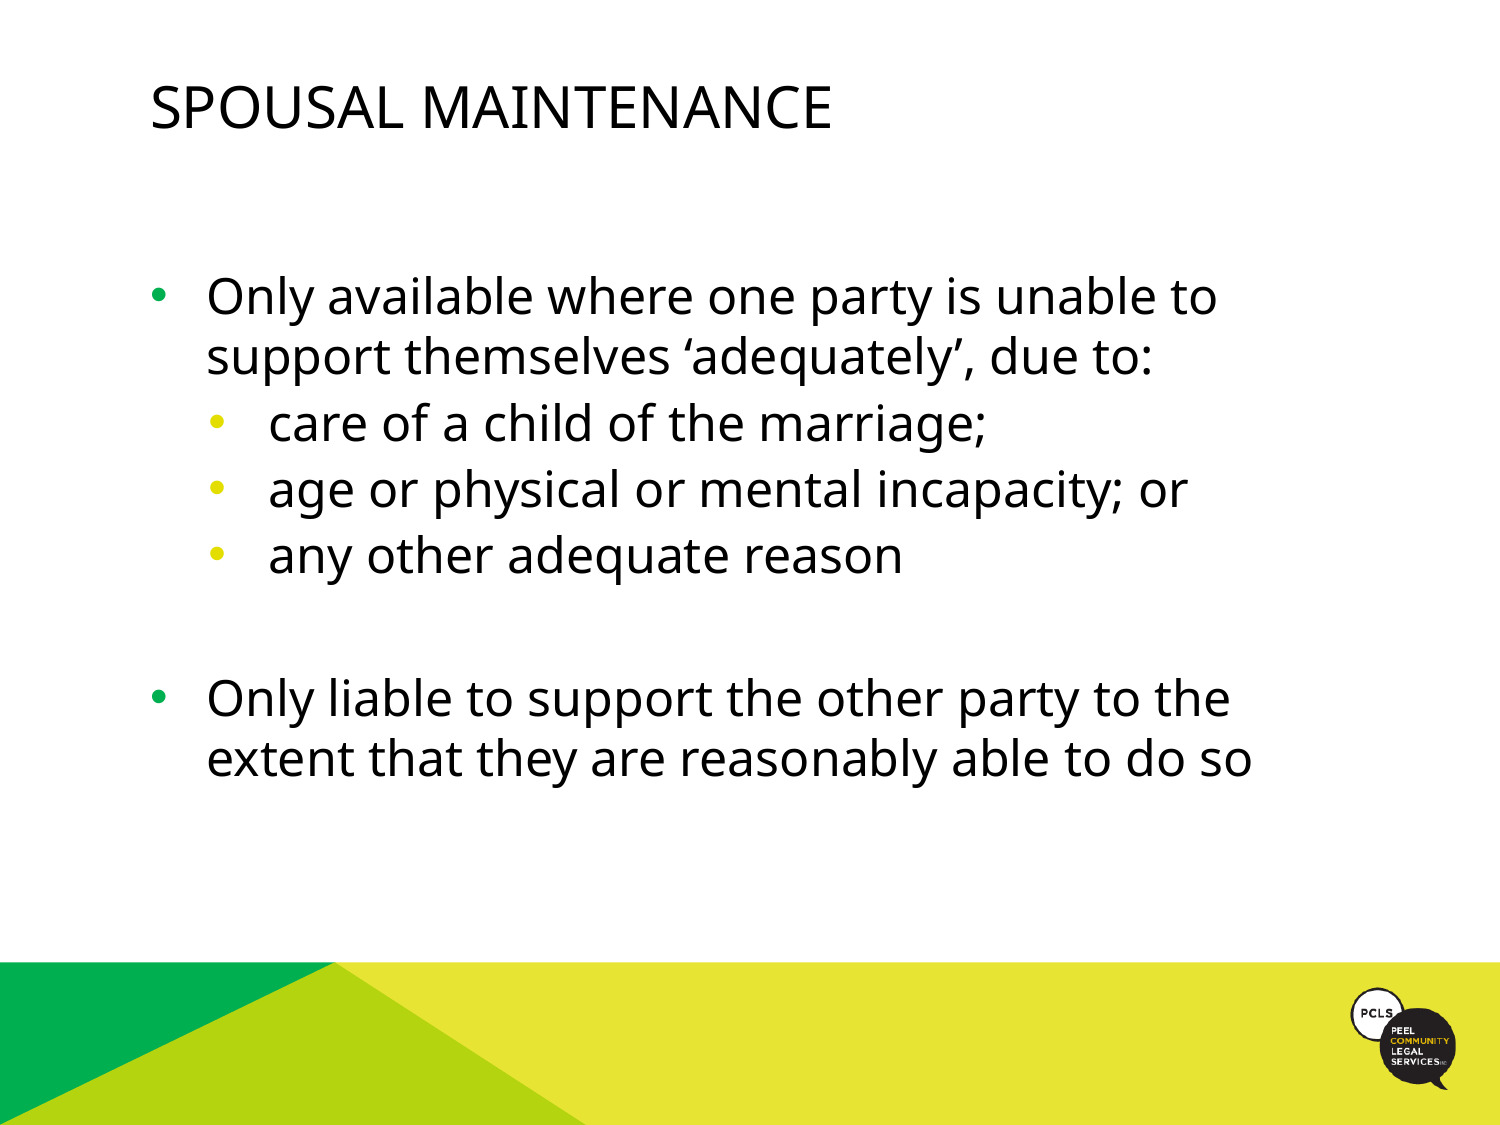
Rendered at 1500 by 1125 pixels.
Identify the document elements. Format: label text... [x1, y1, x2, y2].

picture [1350, 987, 1456, 1090]
title SPOUSAL MAINTENANCE [135, 60, 1369, 150]
list Only available where one party is unable to support themselves ‘adequately’, due to: care of a child of the marriage; age or physical or mental incapacity; or any other adequate reason Only liable to support the other party to the extent that they are reasonably able to do so [135, 180, 1369, 768]
